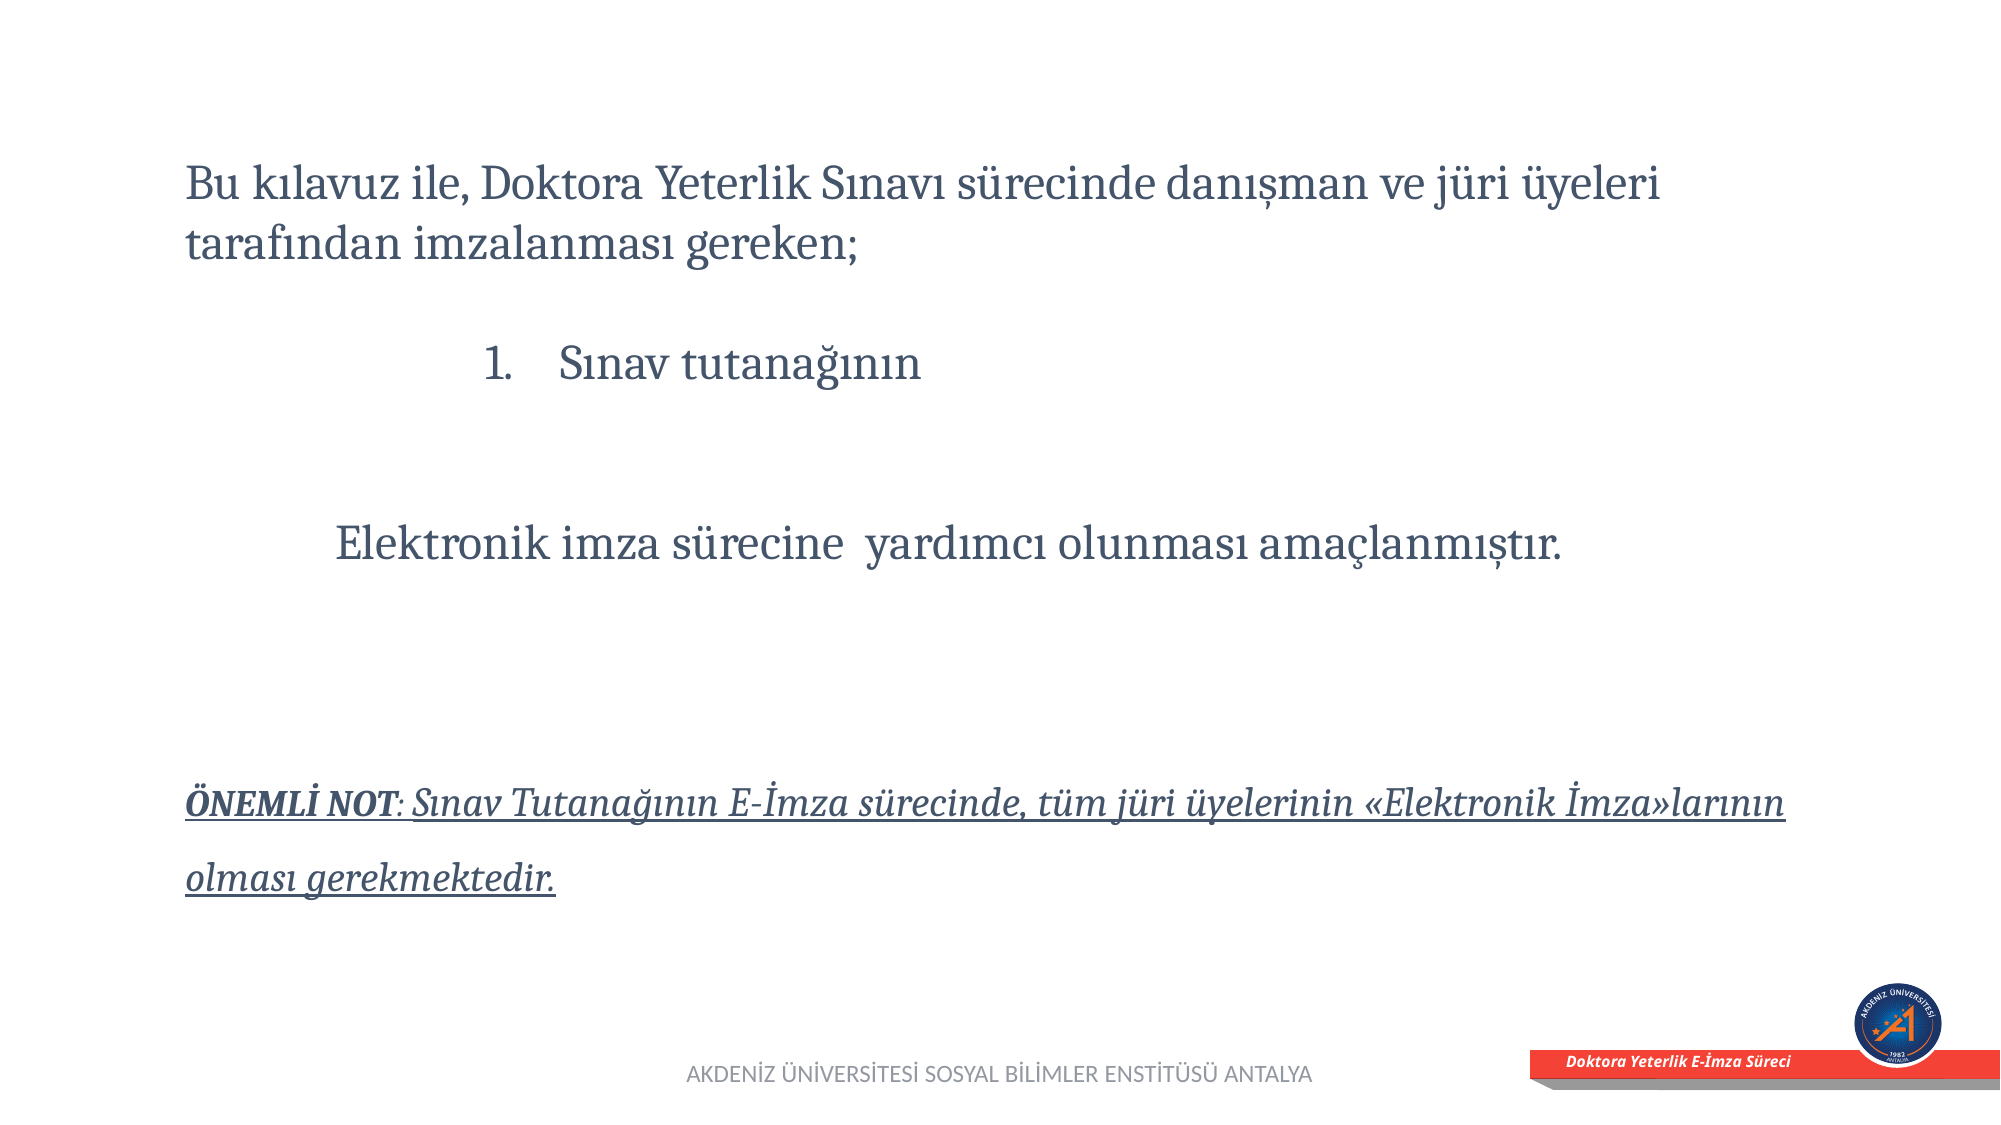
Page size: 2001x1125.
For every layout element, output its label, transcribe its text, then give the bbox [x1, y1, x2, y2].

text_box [1334, 981, 2000, 1125]
footer AKDENİZ ÜNİVERSİTESİ SOSYAL BİLİMLER ENSTİTÜSÜ ANTALYA [662, 1042, 1334, 1103]
text_box Bu kılavuz ile, Doktora Yeterlik Sınavı sürecinde danışman ve jüri üyeleri tarafından imzalanması gereken; Sınav tutanağının Elektronik imza sürecine yardımcı olunması amaçlanmıştır. ÖNEMLİ NOT: Sınav Tutanağının E-İmza sürecinde, tüm jüri üyelerinin «Elektronik İmza»larının olması gerekmektedir. [170, 142, 1851, 907]
